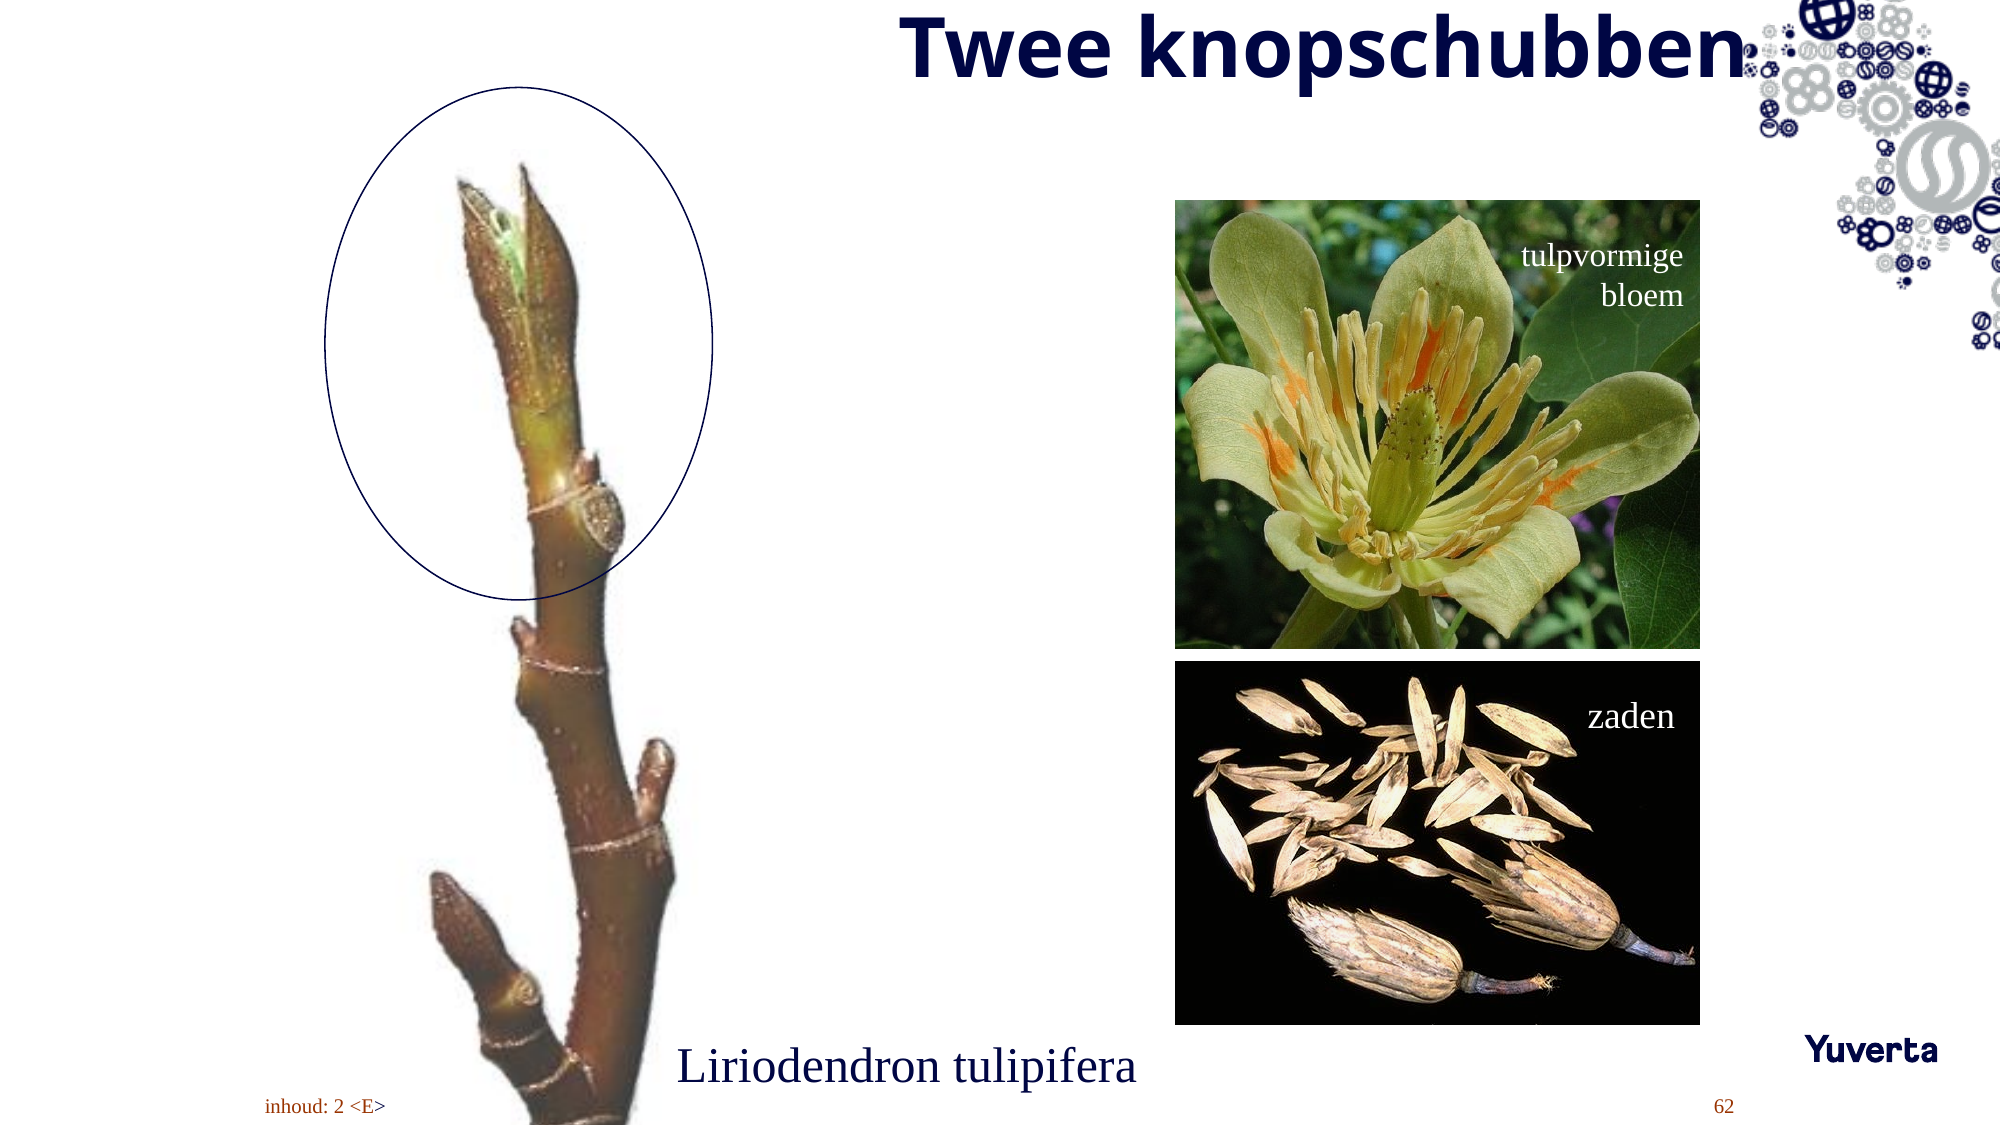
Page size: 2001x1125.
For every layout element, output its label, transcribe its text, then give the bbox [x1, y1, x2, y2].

title Twee knopschubben [474, 0, 1750, 188]
text_box 62 [1699, 1084, 1750, 1125]
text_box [1174, 199, 1700, 1025]
text_box [324, 193, 362, 495]
text_box inhoud: 2 <E> [249, 1084, 362, 1125]
text_box [392, 87, 645, 149]
text_box Liriodendron tulipifera [771, 1024, 1153, 1100]
picture [0, 0, 2000, 1125]
